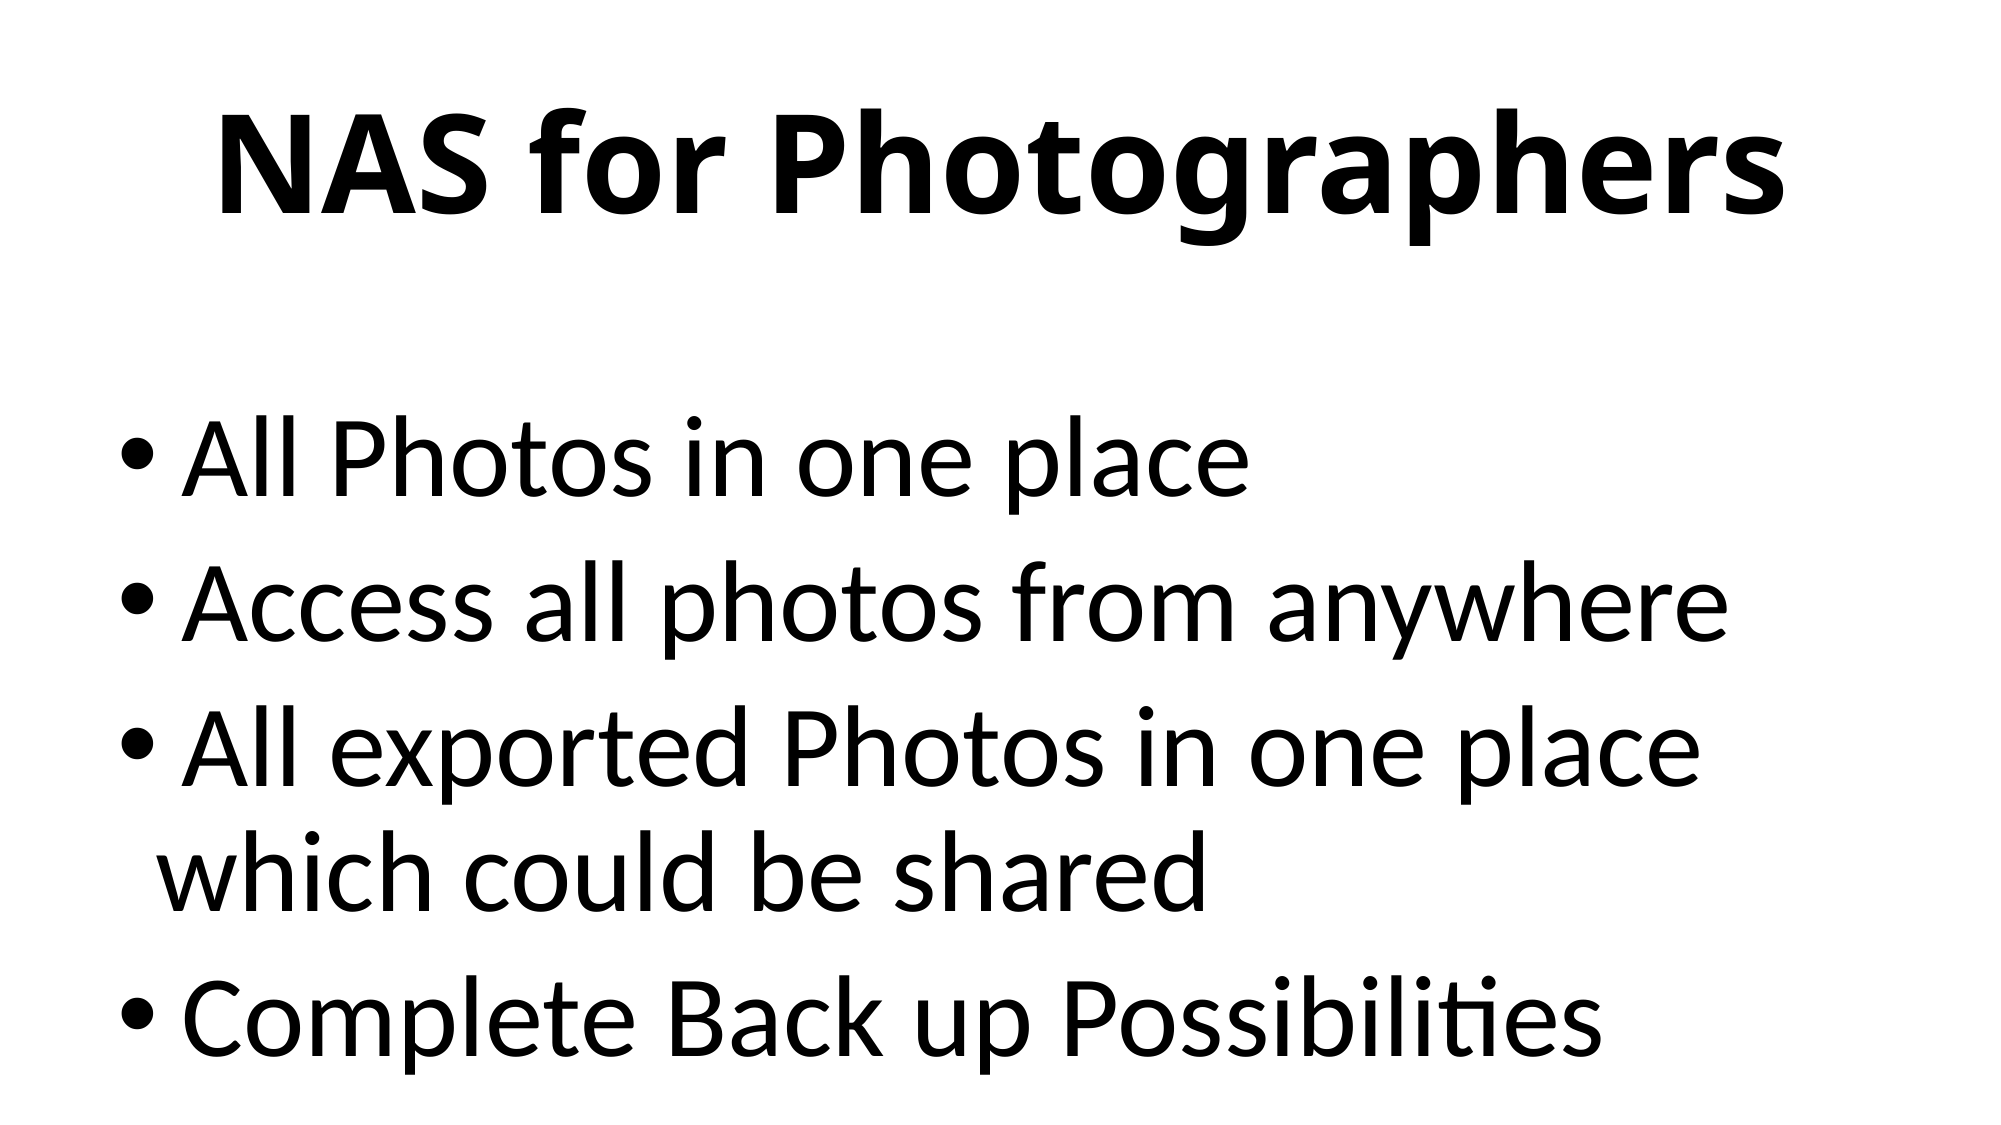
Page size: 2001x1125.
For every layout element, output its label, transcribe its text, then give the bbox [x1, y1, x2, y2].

title NAS for Photographers [137, 59, 1863, 278]
list All Photos in one place Access all photos from anywhere All exported Photos in one place which could be shared Complete Back up Possibilities [102, 389, 1828, 1103]
